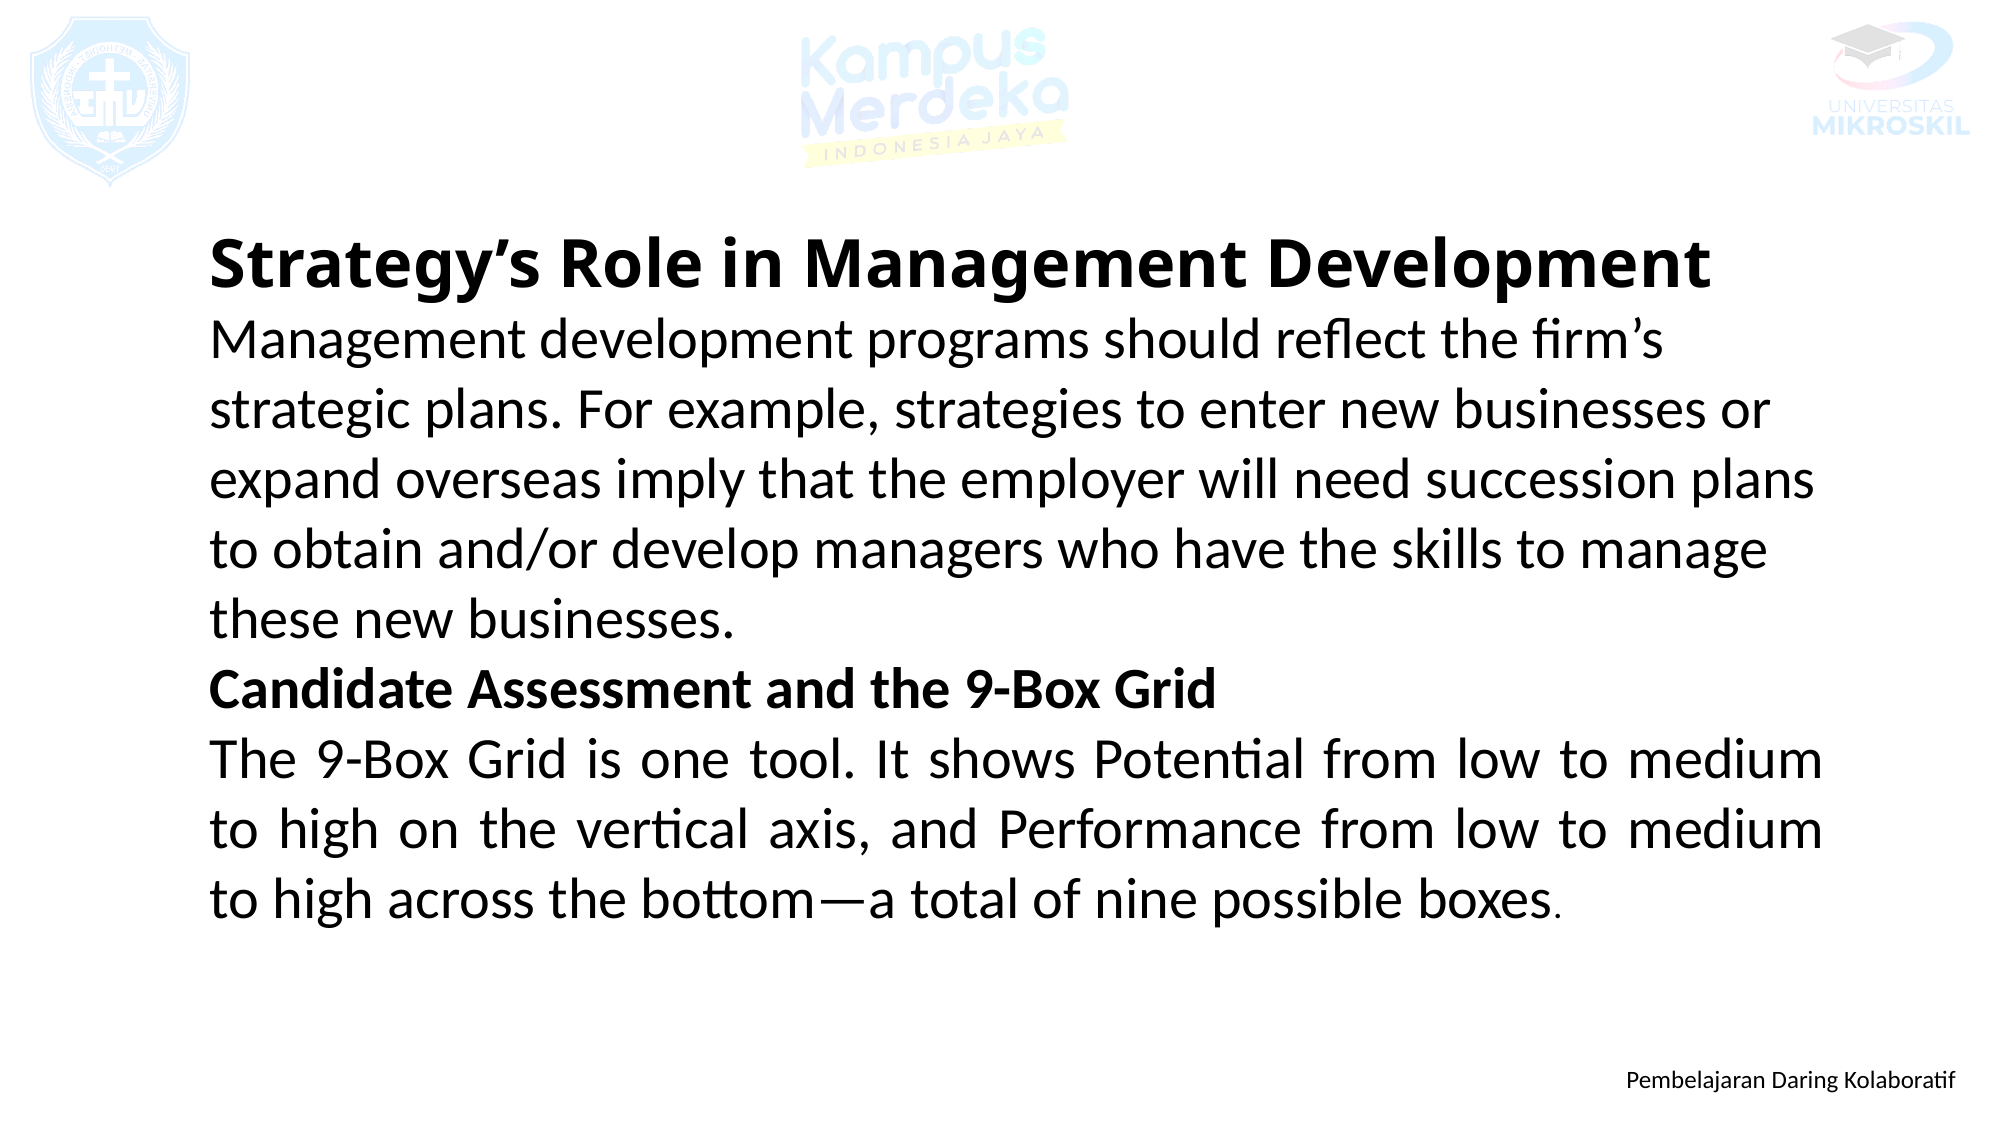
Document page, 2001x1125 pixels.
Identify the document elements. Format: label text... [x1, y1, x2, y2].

text_box Strategy’s Role in Management Development Management development programs should reflect the firm’s strategic plans. For example, strategies to enter new businesses or expand overseas imply that the employer will need succession plans to obtain and/or develop managers who have the skills to manage these new businesses. Candidate Assessment and the 9-Box Grid The 9-Box Grid is one tool. It shows Potential from low to medium to high on the vertical axis, and Performance from low to medium to high across the bottom—a total of nine possible boxes. [194, 213, 1840, 983]
